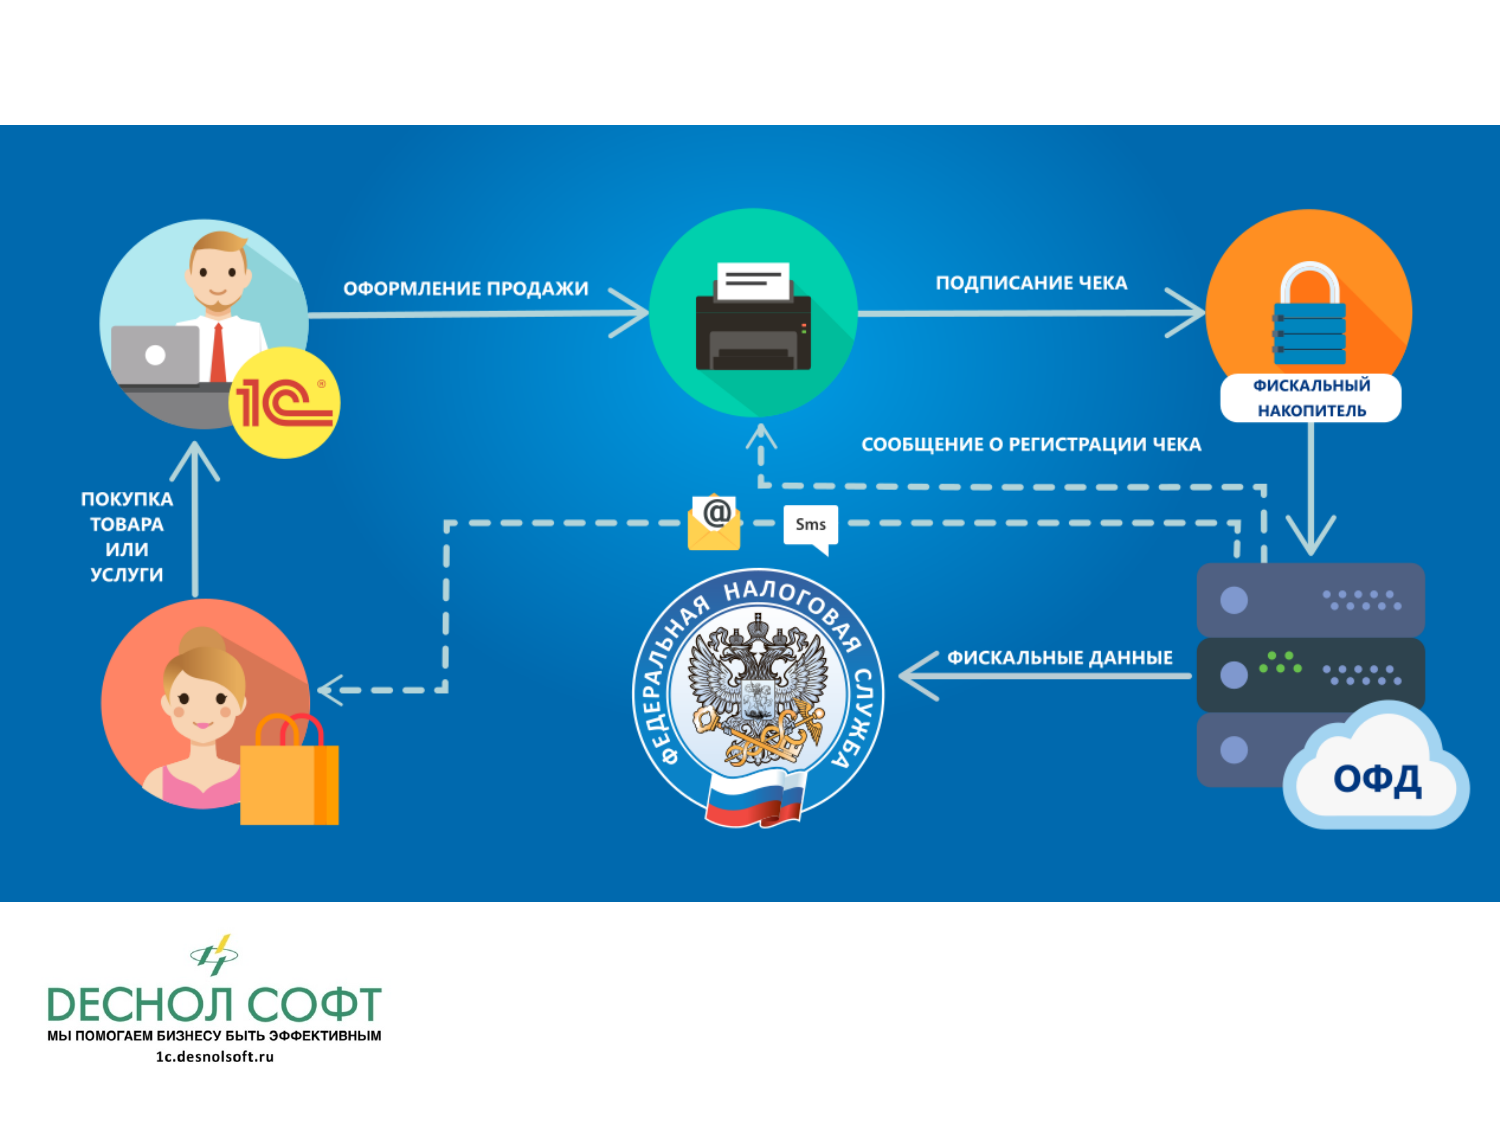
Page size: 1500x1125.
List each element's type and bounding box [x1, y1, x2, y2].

picture [0, 125, 1500, 903]
picture [16, 916, 396, 1095]
